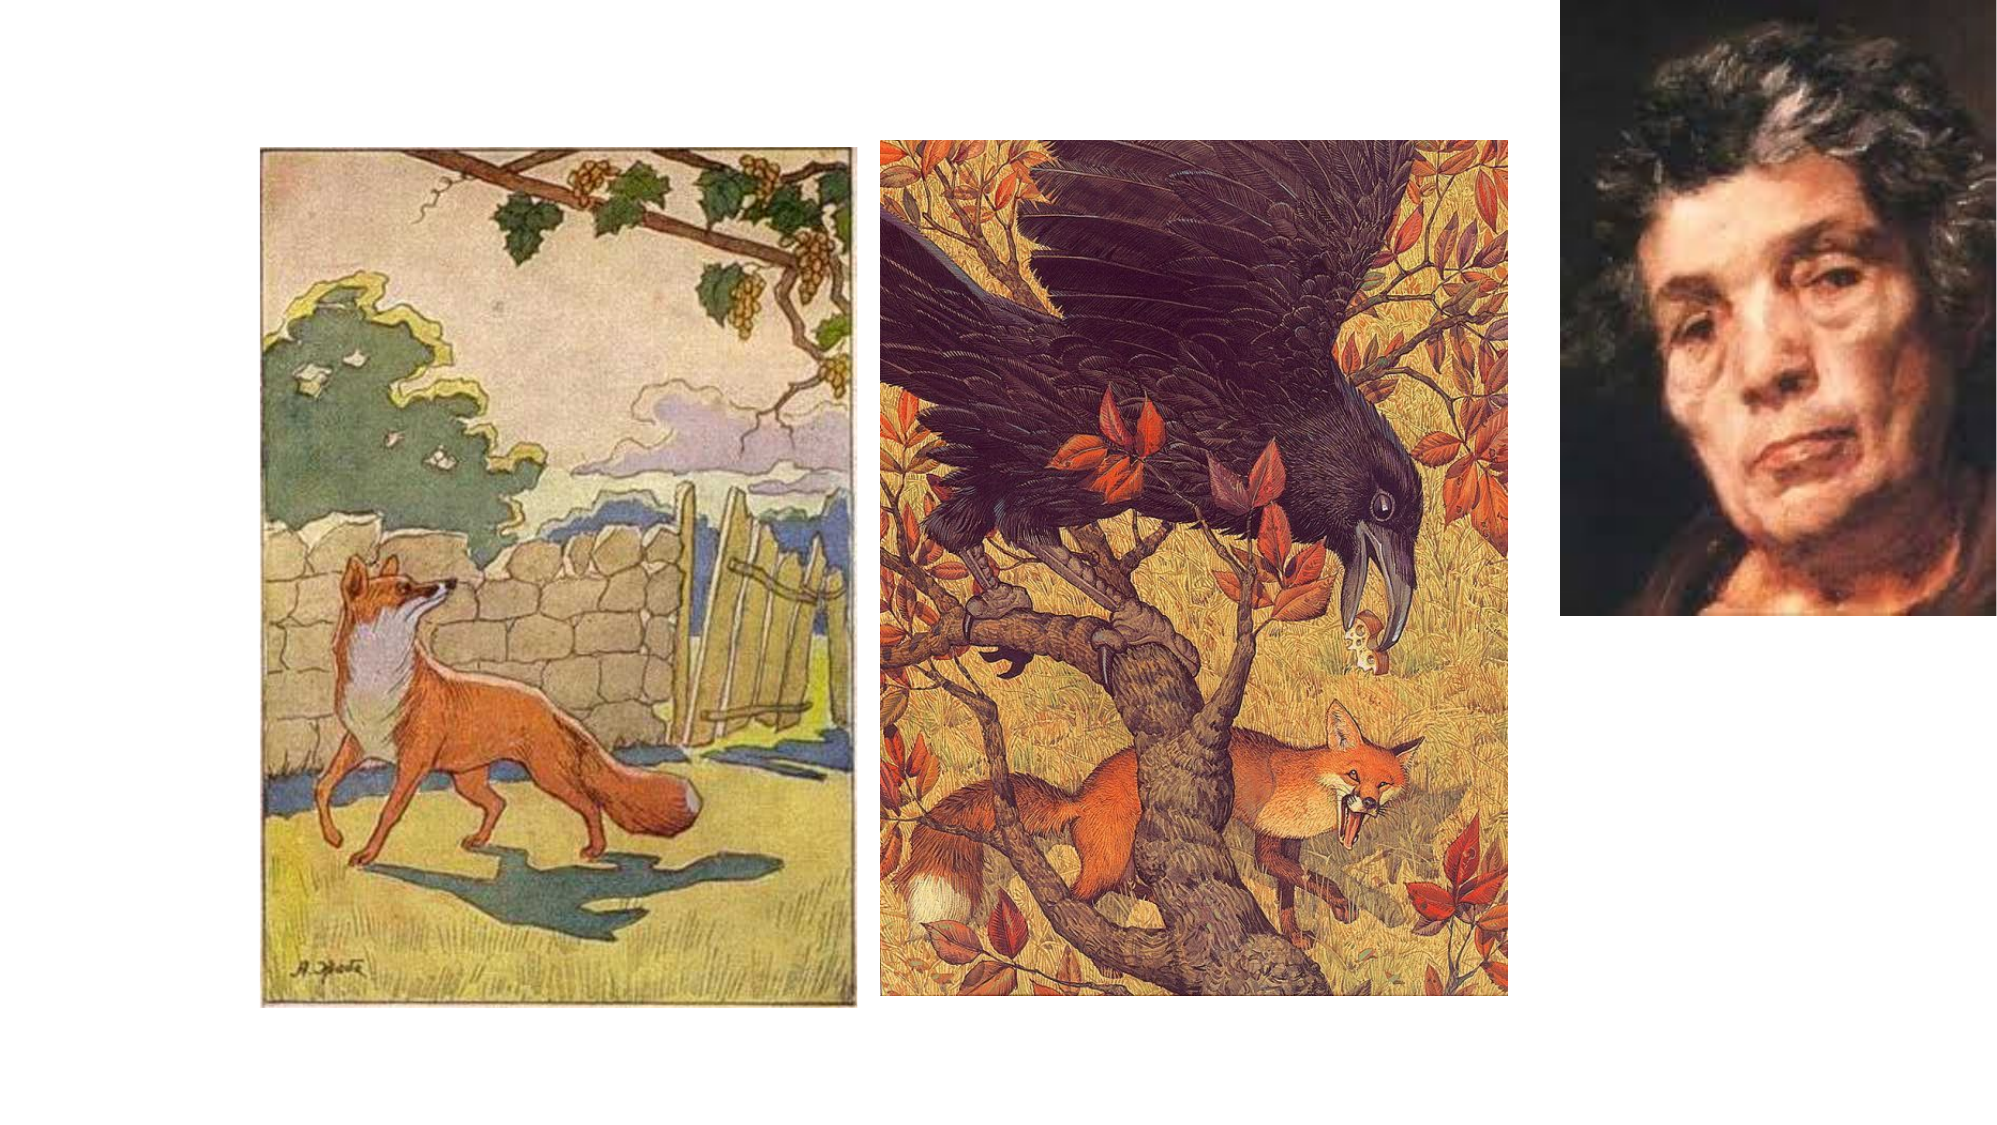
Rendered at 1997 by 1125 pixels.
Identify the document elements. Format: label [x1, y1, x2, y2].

picture [1560, 0, 1997, 616]
picture [259, 146, 858, 1008]
picture [880, 140, 1508, 997]
